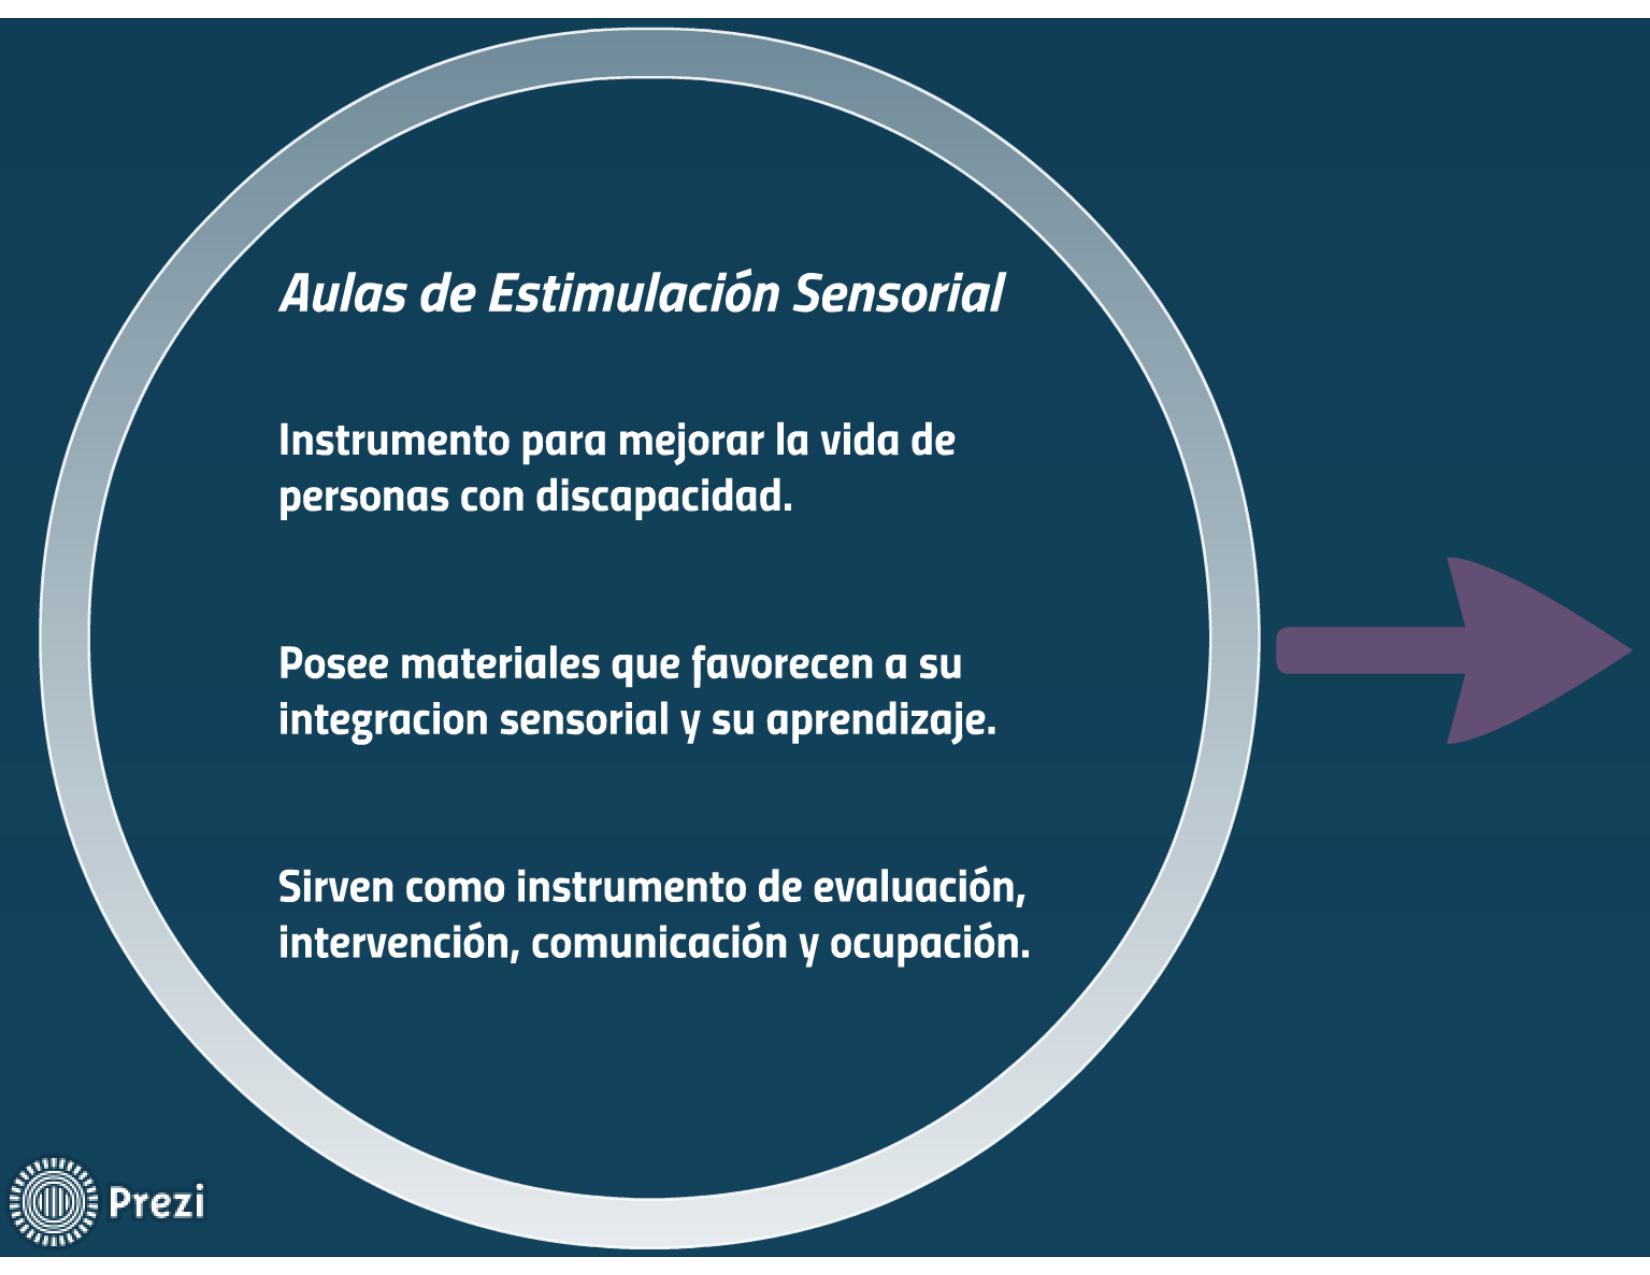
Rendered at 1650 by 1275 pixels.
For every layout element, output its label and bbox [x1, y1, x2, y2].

text_box [0, 18, 1650, 1257]
